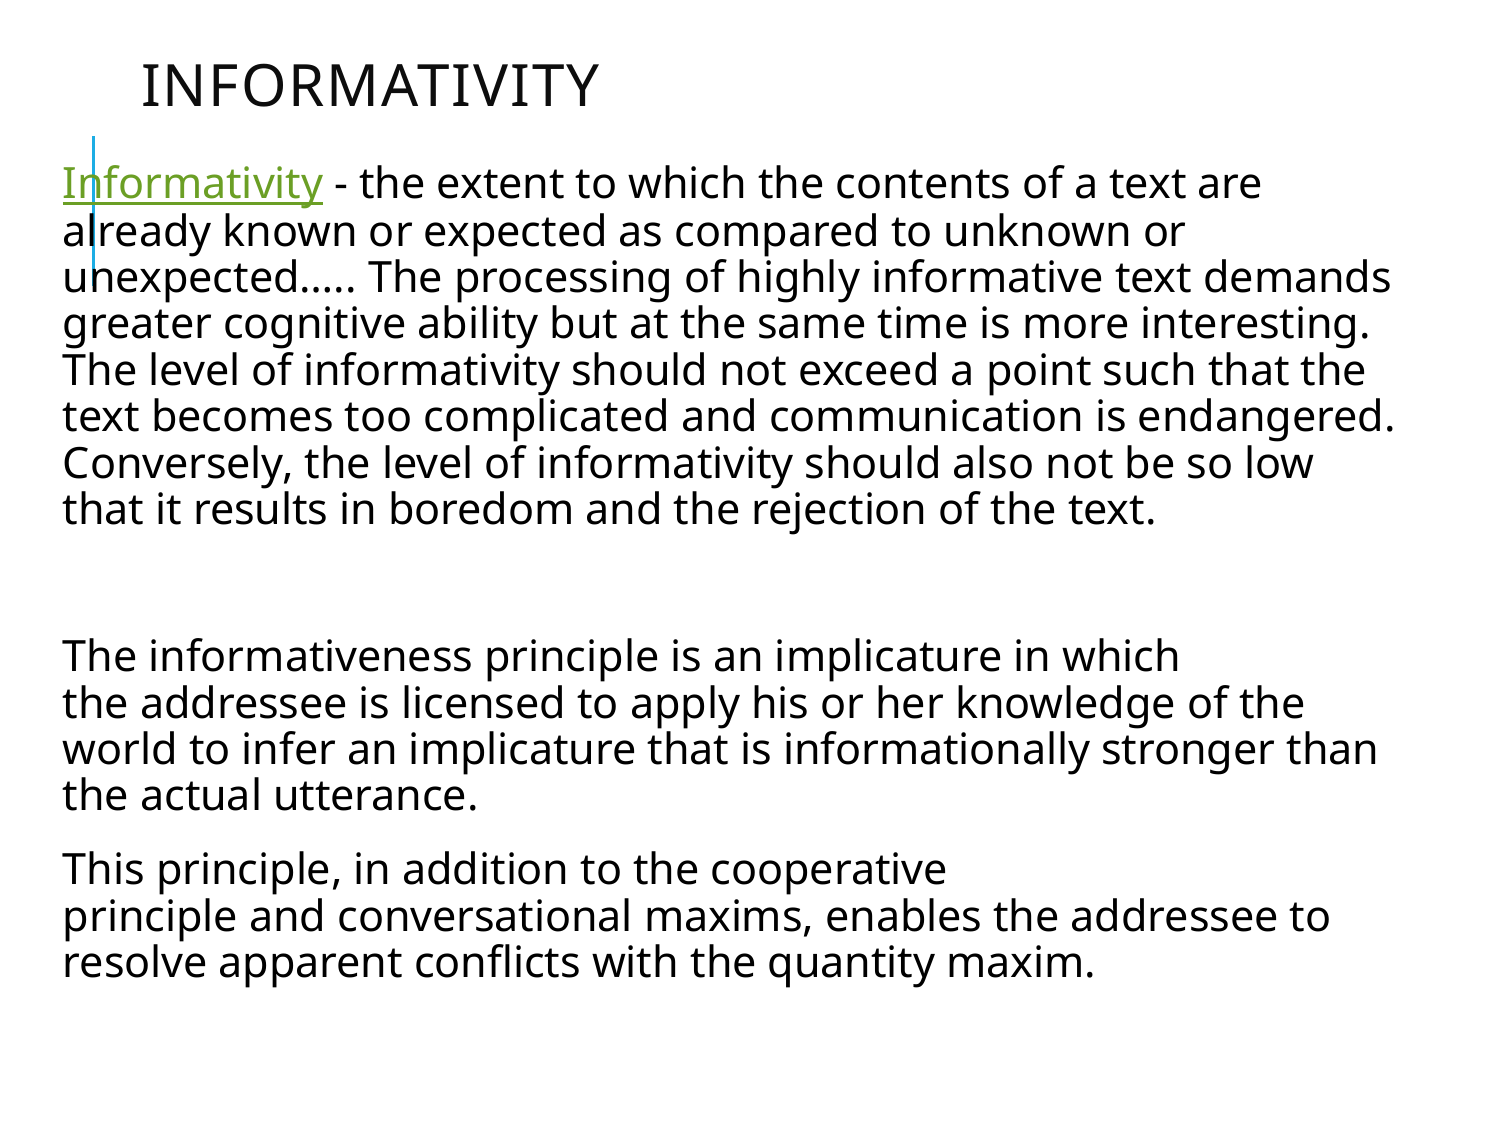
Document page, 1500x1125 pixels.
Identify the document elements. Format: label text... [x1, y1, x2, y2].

list Informativity - the extent to which the contents of a text are already known or expected as compared to unknown or unexpected….. The processing of highly informative text demands greater cognitive ability but at the same time is more interesting. The level of informativity should not exceed a point such that the text becomes too complicated and communication is endangered. Conversely, the level of informativity should also not be so low that it results in boredom and the rejection of the text. The informativeness principle is an implicature in which the addressee is licensed to apply his or her knowledge of the world to infer an implicature that is informationally stronger than the actual utterance. This principle, in addition to the cooperative principle and conversational maxims, enables the addressee to resolve apparent conflicts with the quantity maxim. [41, 149, 1412, 1035]
title informativity [126, 30, 1322, 149]
